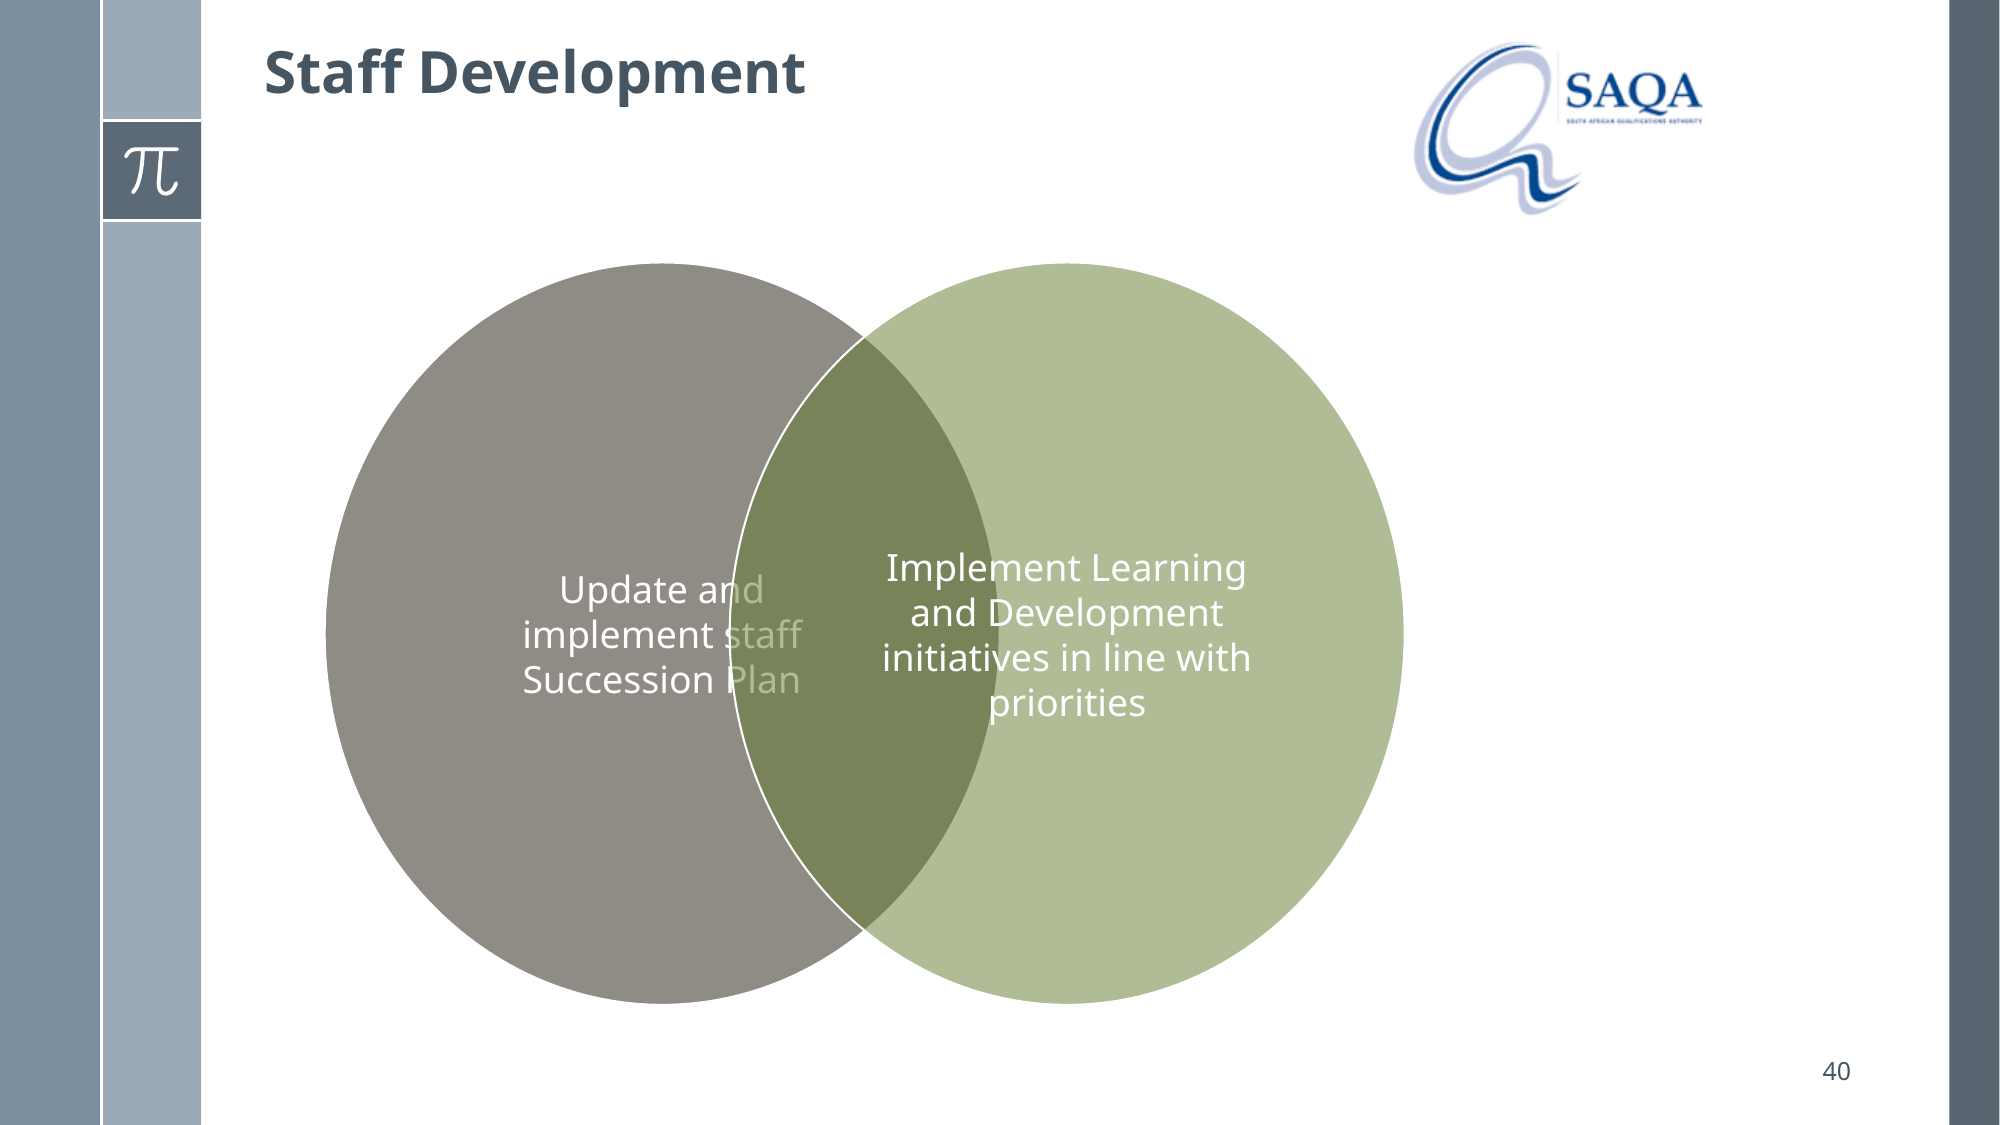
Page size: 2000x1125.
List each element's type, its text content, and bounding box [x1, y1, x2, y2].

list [324, 262, 1675, 1005]
slide_number 40 [1766, 1042, 1867, 1103]
picture [1376, 0, 1750, 227]
title Staff Development [249, 0, 1376, 114]
